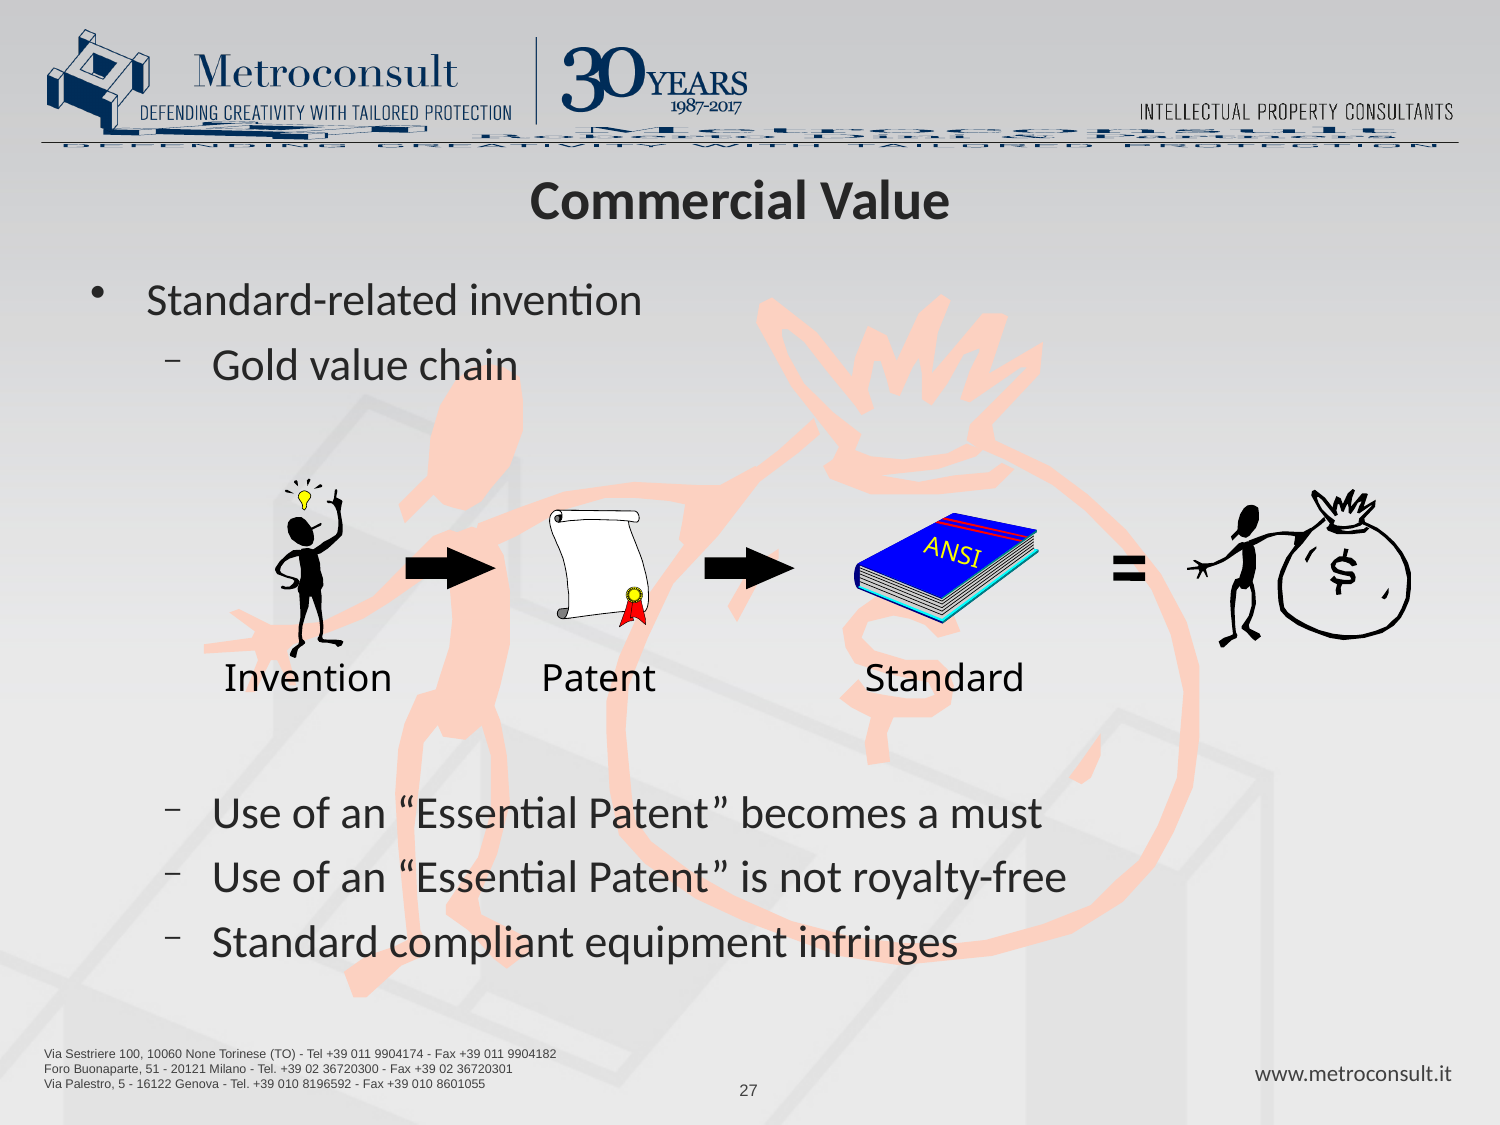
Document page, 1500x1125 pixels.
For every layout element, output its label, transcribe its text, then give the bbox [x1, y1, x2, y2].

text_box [219, 478, 1416, 707]
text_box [203, 294, 1205, 1003]
text_box Standard-related invention Gold value chain Use of an “Essential Patent” becomes a must Use of an “Essential Patent” is not royalty-free Standard compliant equipment infringes [74, 262, 1425, 1005]
slide_number 27 [570, 1071, 927, 1107]
picture [0, 0, 1500, 1125]
title Commercial Value [65, 155, 1417, 311]
